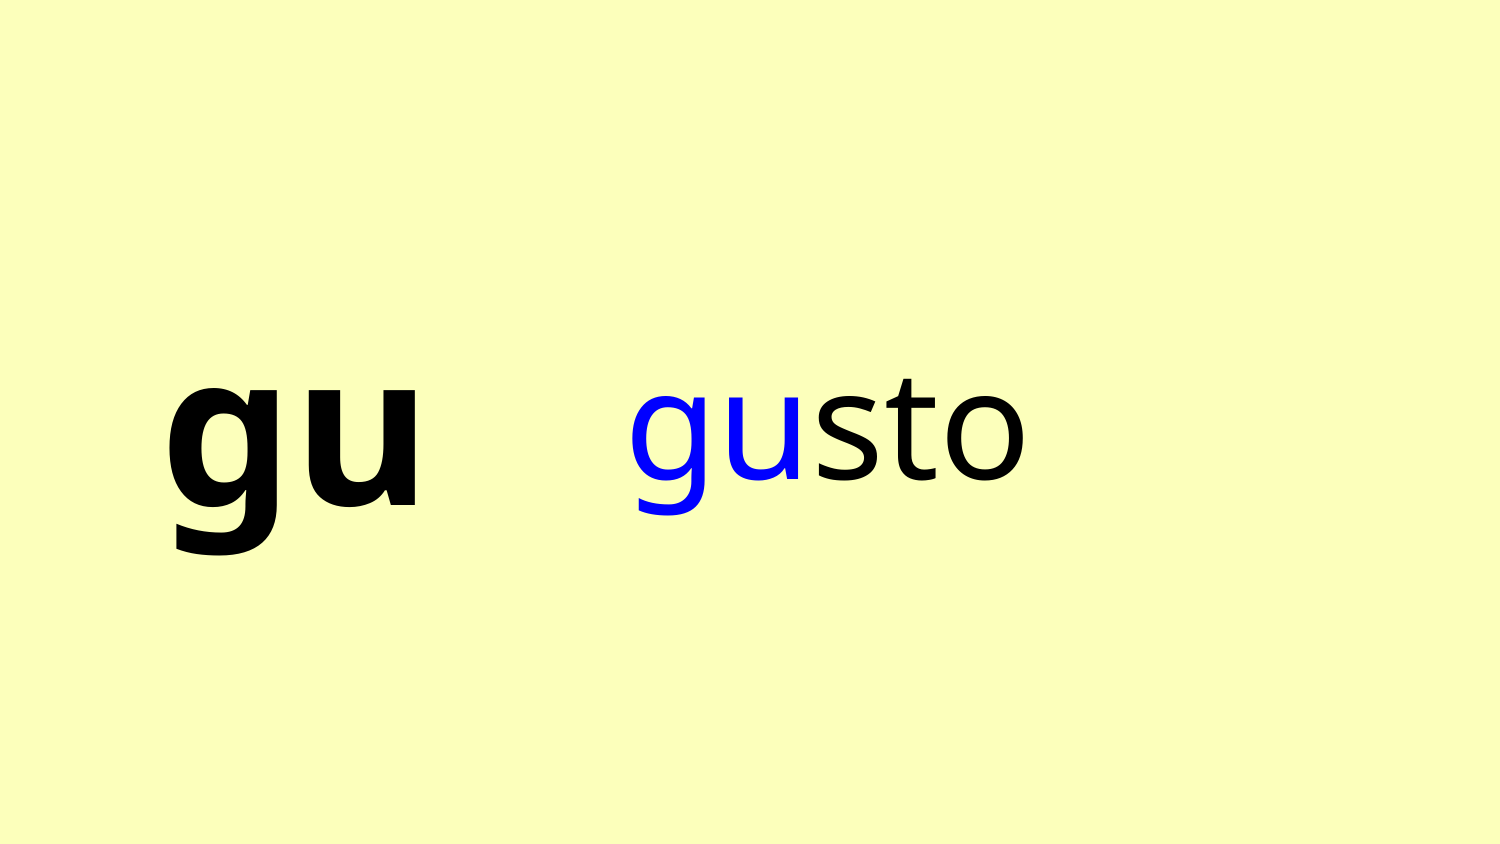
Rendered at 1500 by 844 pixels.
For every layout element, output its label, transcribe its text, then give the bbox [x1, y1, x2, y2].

text_box gu [145, 178, 610, 595]
text_box gusto [609, 312, 1276, 729]
